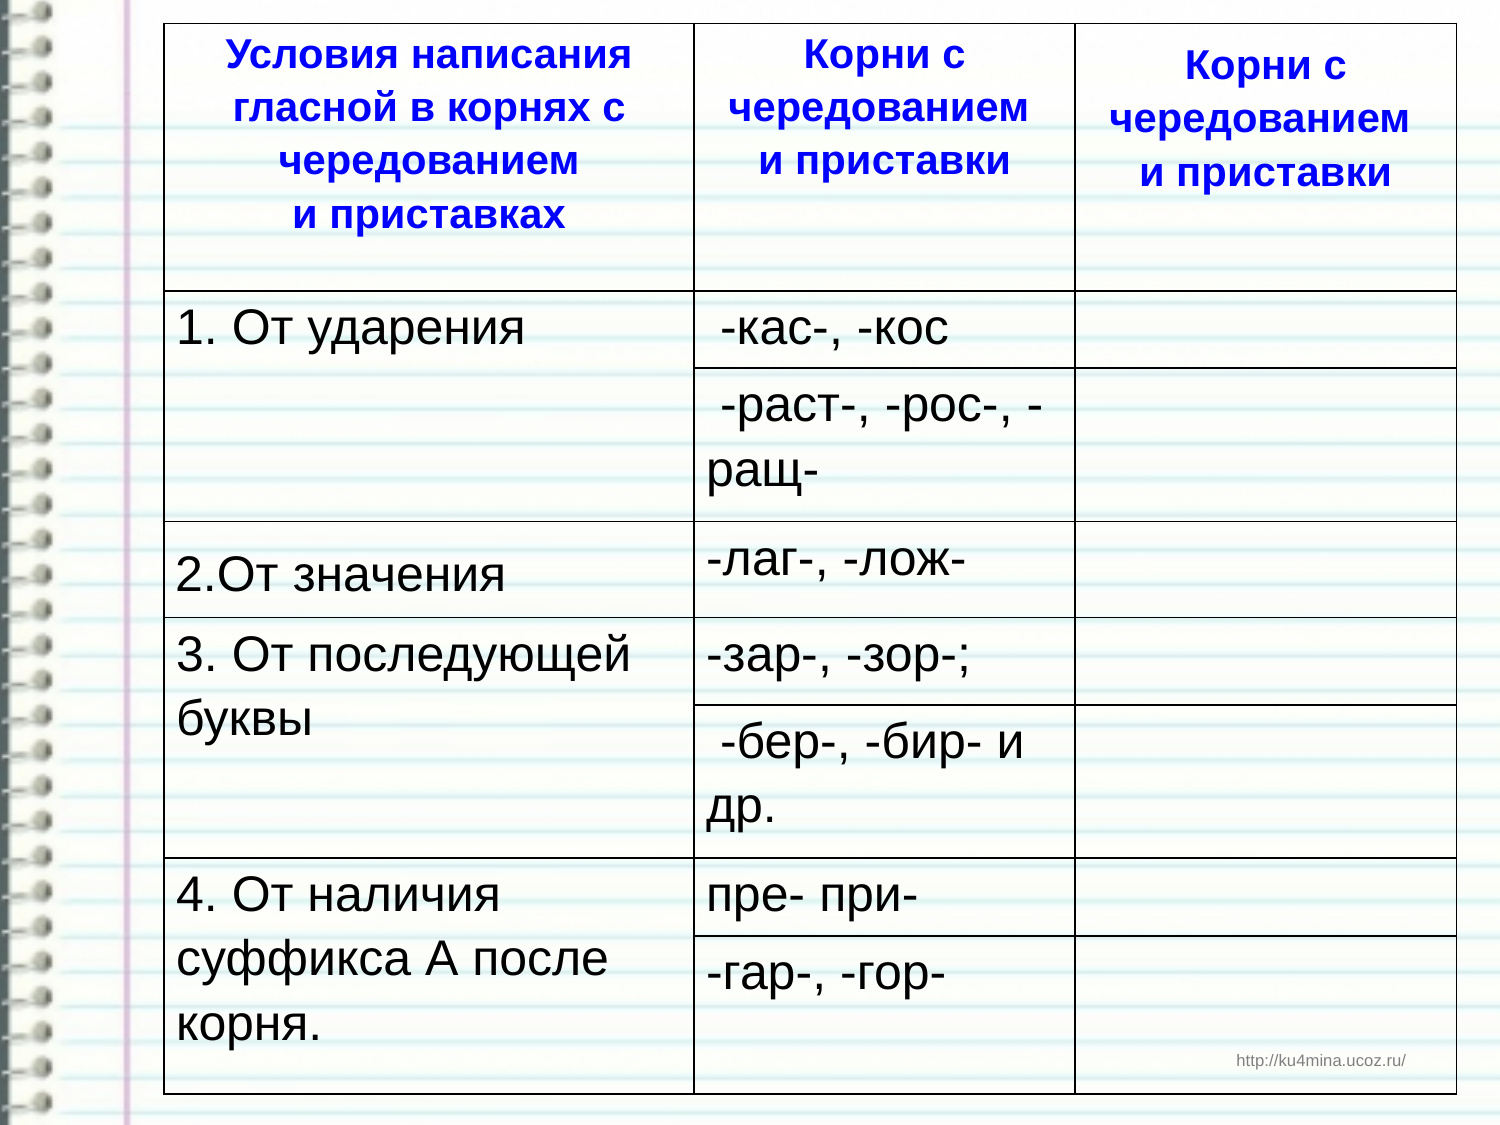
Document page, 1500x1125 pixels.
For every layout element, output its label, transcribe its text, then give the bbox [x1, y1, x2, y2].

table_cell -зар-, -зор-; [695, 618, 1074, 704]
table_header Корни с чередованием и приставки [1076, 24, 1456, 290]
table_cell -раст-, -рос-, -ращ- [695, 369, 1074, 521]
table_cell -гар-, -гор- [695, 937, 1074, 1093]
table_cell 2.От значения [165, 522, 693, 617]
table_cell [1076, 859, 1456, 935]
table_cell 1. От ударения [165, 292, 693, 521]
table_cell [1076, 292, 1456, 367]
table_cell [1076, 369, 1456, 521]
table_cell пре- при- [695, 859, 1074, 935]
table_cell [1076, 706, 1456, 857]
table_cell [1076, 937, 1456, 1093]
table_cell [1076, 522, 1456, 617]
table_cell 3. От последующей буквы [165, 618, 693, 857]
table_header Корни с чередованием и приставки [695, 24, 1074, 290]
table_cell -лаг-, -лож- [695, 522, 1074, 617]
picture [0, 0, 1500, 1125]
table_cell 4. От наличия суффикса А после корня. [165, 859, 693, 1093]
table_cell [1076, 618, 1456, 704]
table_cell -кас-, -кос [695, 292, 1074, 367]
table_header Условия написания гласной в корнях с чередованием и приставках [165, 24, 693, 290]
table_cell -бер-, -бир- и др. [695, 706, 1074, 857]
